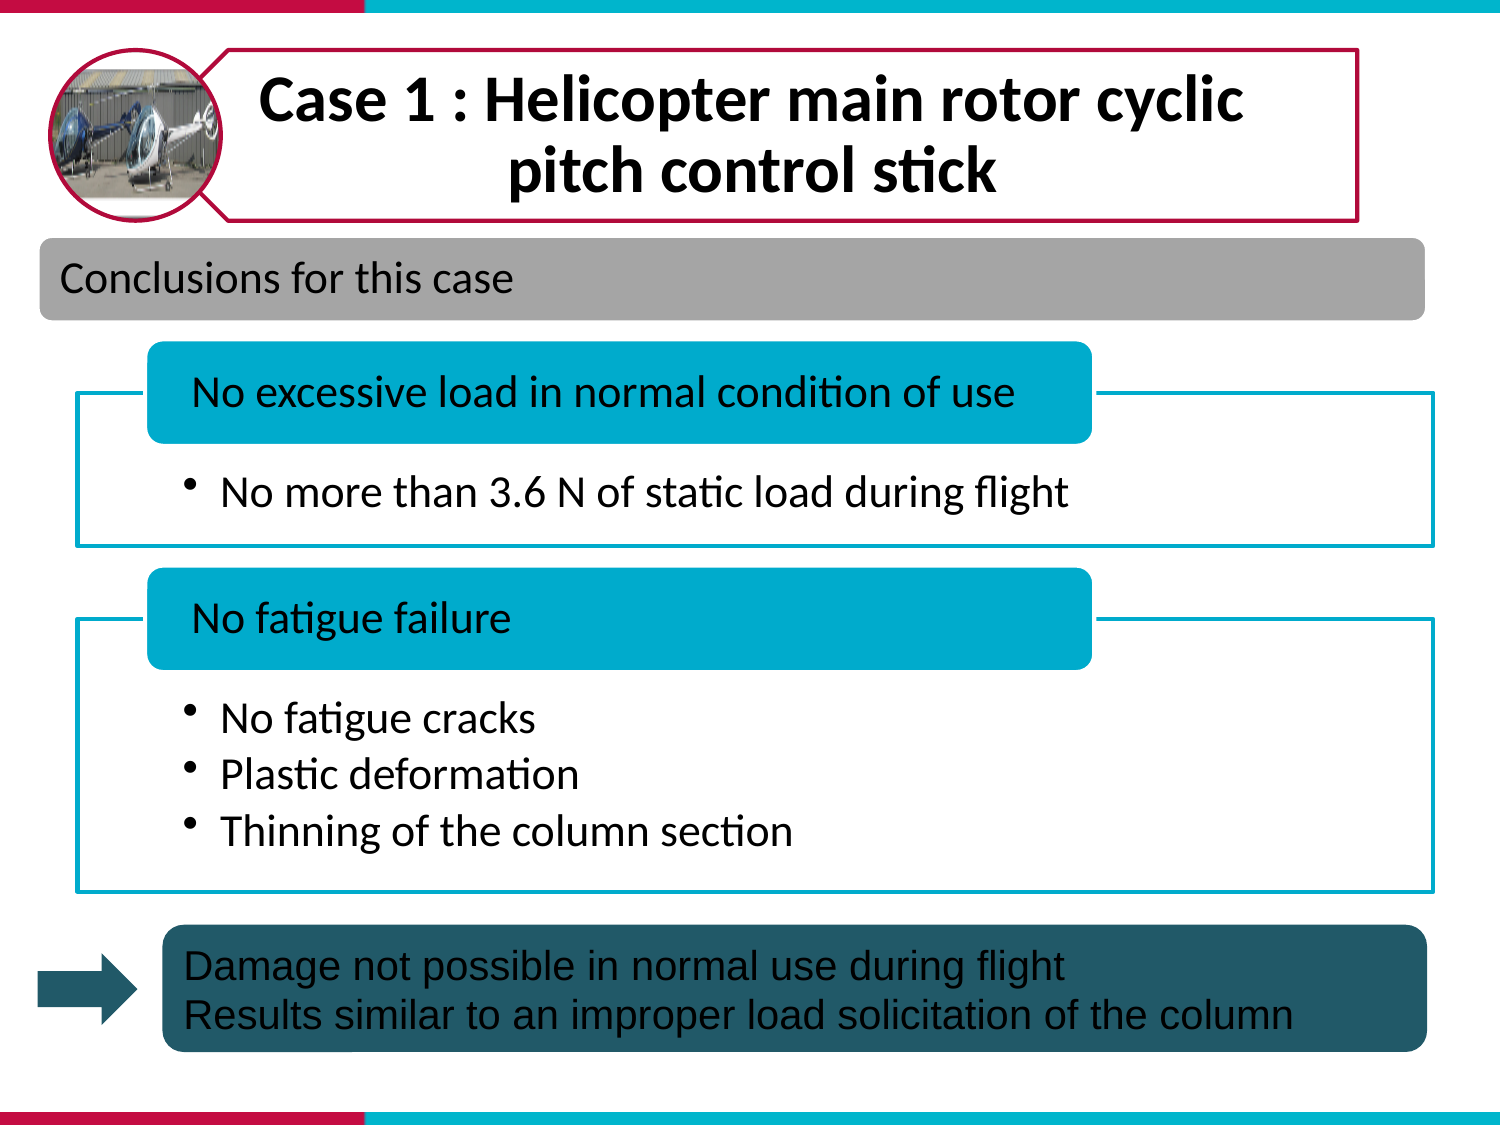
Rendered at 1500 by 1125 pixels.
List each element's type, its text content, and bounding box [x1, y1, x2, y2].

picture [0, 0, 1500, 13]
picture [0, 1112, 1500, 1125]
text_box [37, 235, 1428, 324]
text_box Damage not possible in normal use during flight Results similar to an improper load solicitation of the column [162, 924, 1428, 1053]
text_box [37, 953, 138, 1026]
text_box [0, 49, 1500, 222]
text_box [77, 336, 1434, 895]
